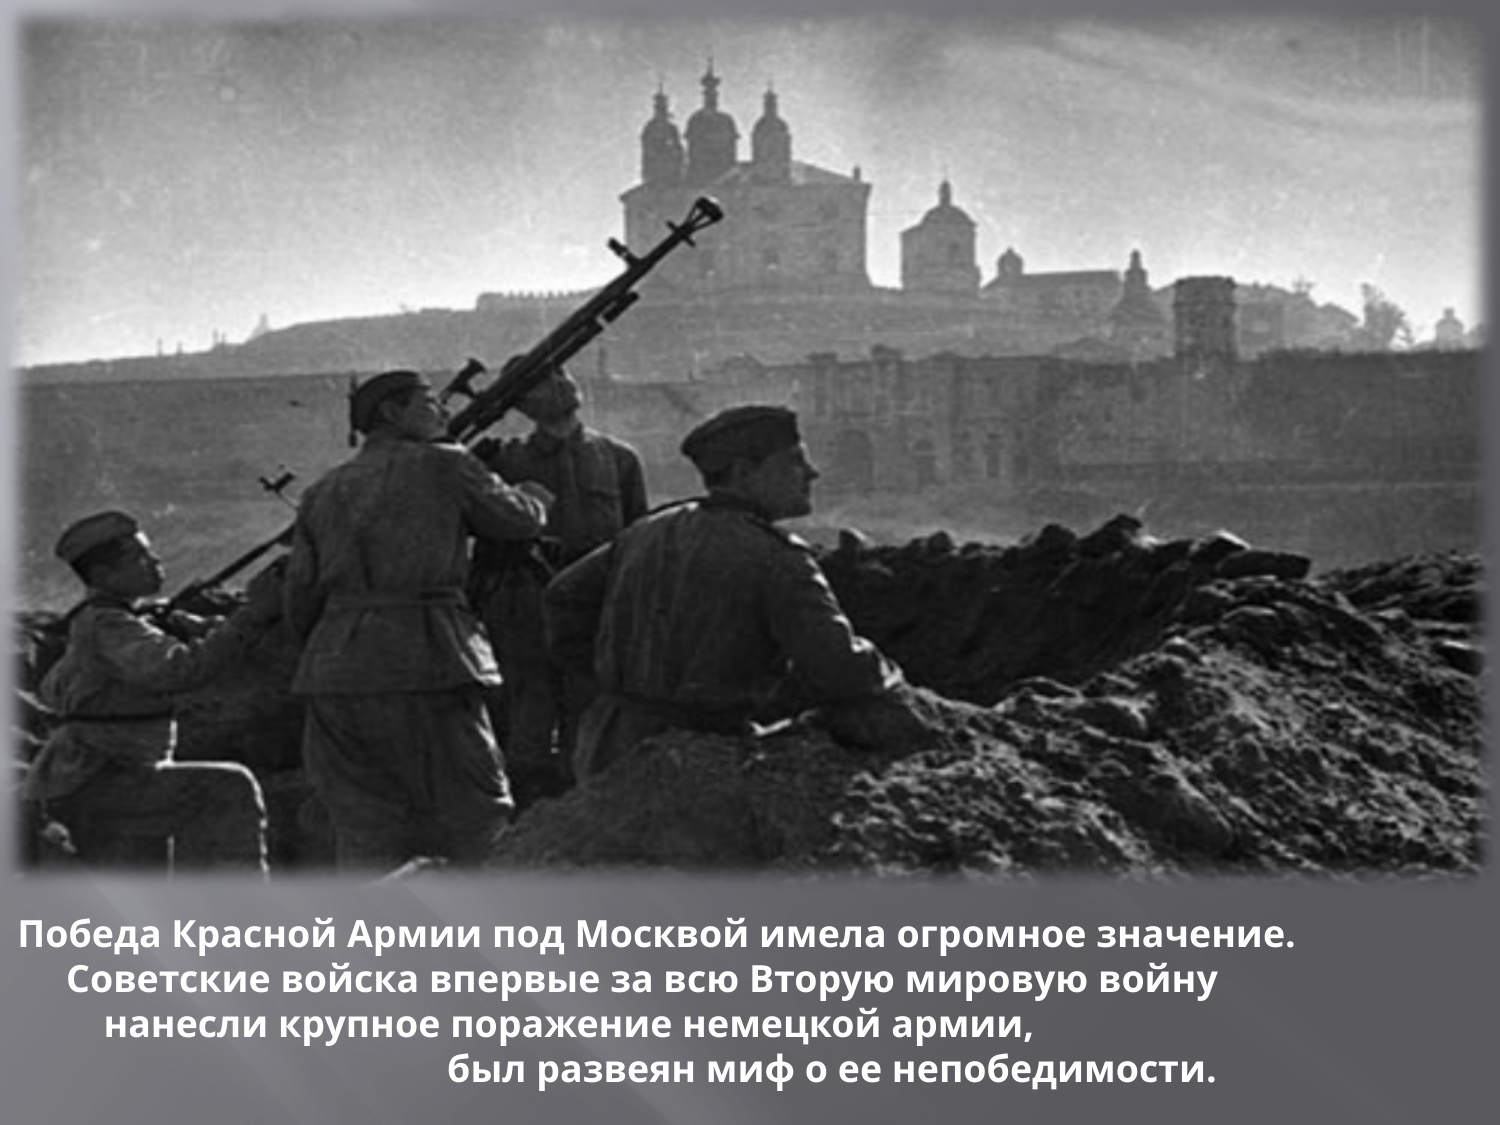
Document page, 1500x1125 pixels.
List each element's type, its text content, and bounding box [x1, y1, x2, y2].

subtitle Победа Красной Армии под Москвой имела огромное значение. Советские войска впервые за всю Вторую мировую войну нанесли крупное поражение немецкой армии, был развеян миф о ее непобедимости. [0, 902, 1500, 1125]
picture [0, 0, 1500, 891]
